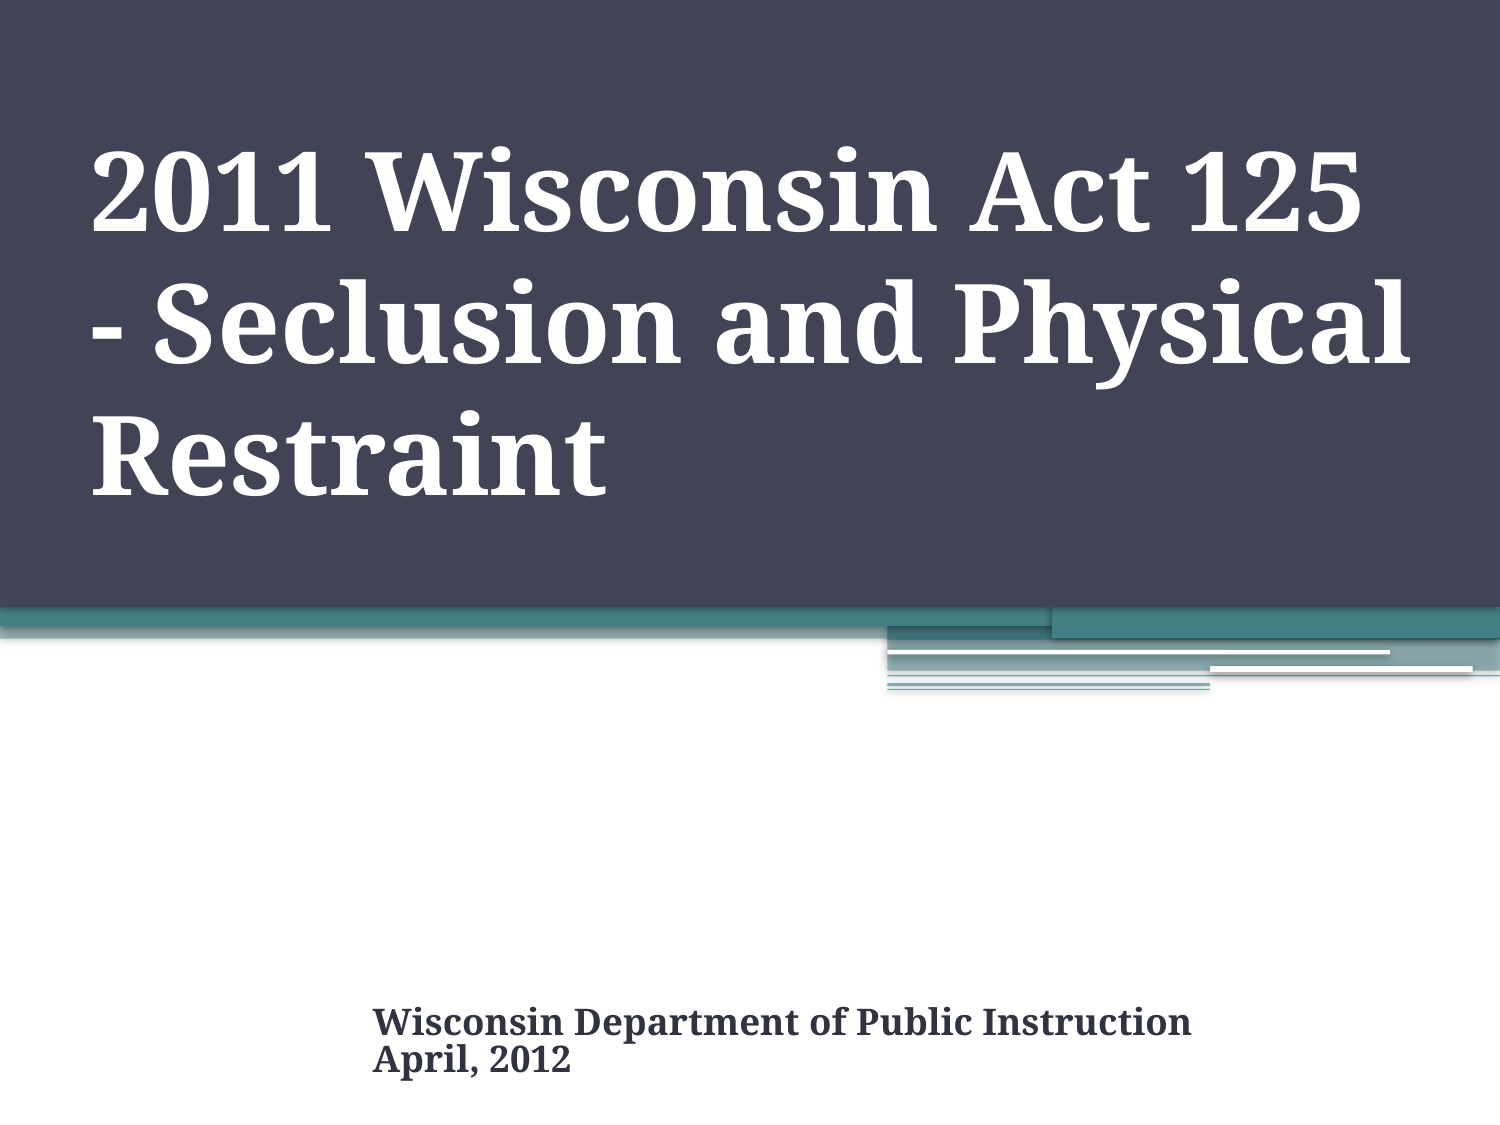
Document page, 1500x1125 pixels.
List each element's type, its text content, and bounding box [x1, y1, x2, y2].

subtitle Wisconsin Department of Public Instruction April, 2012 [362, 899, 1376, 1088]
title 2011 Wisconsin Act 125 - Seclusion and Physical Restraint [74, 112, 1438, 526]
